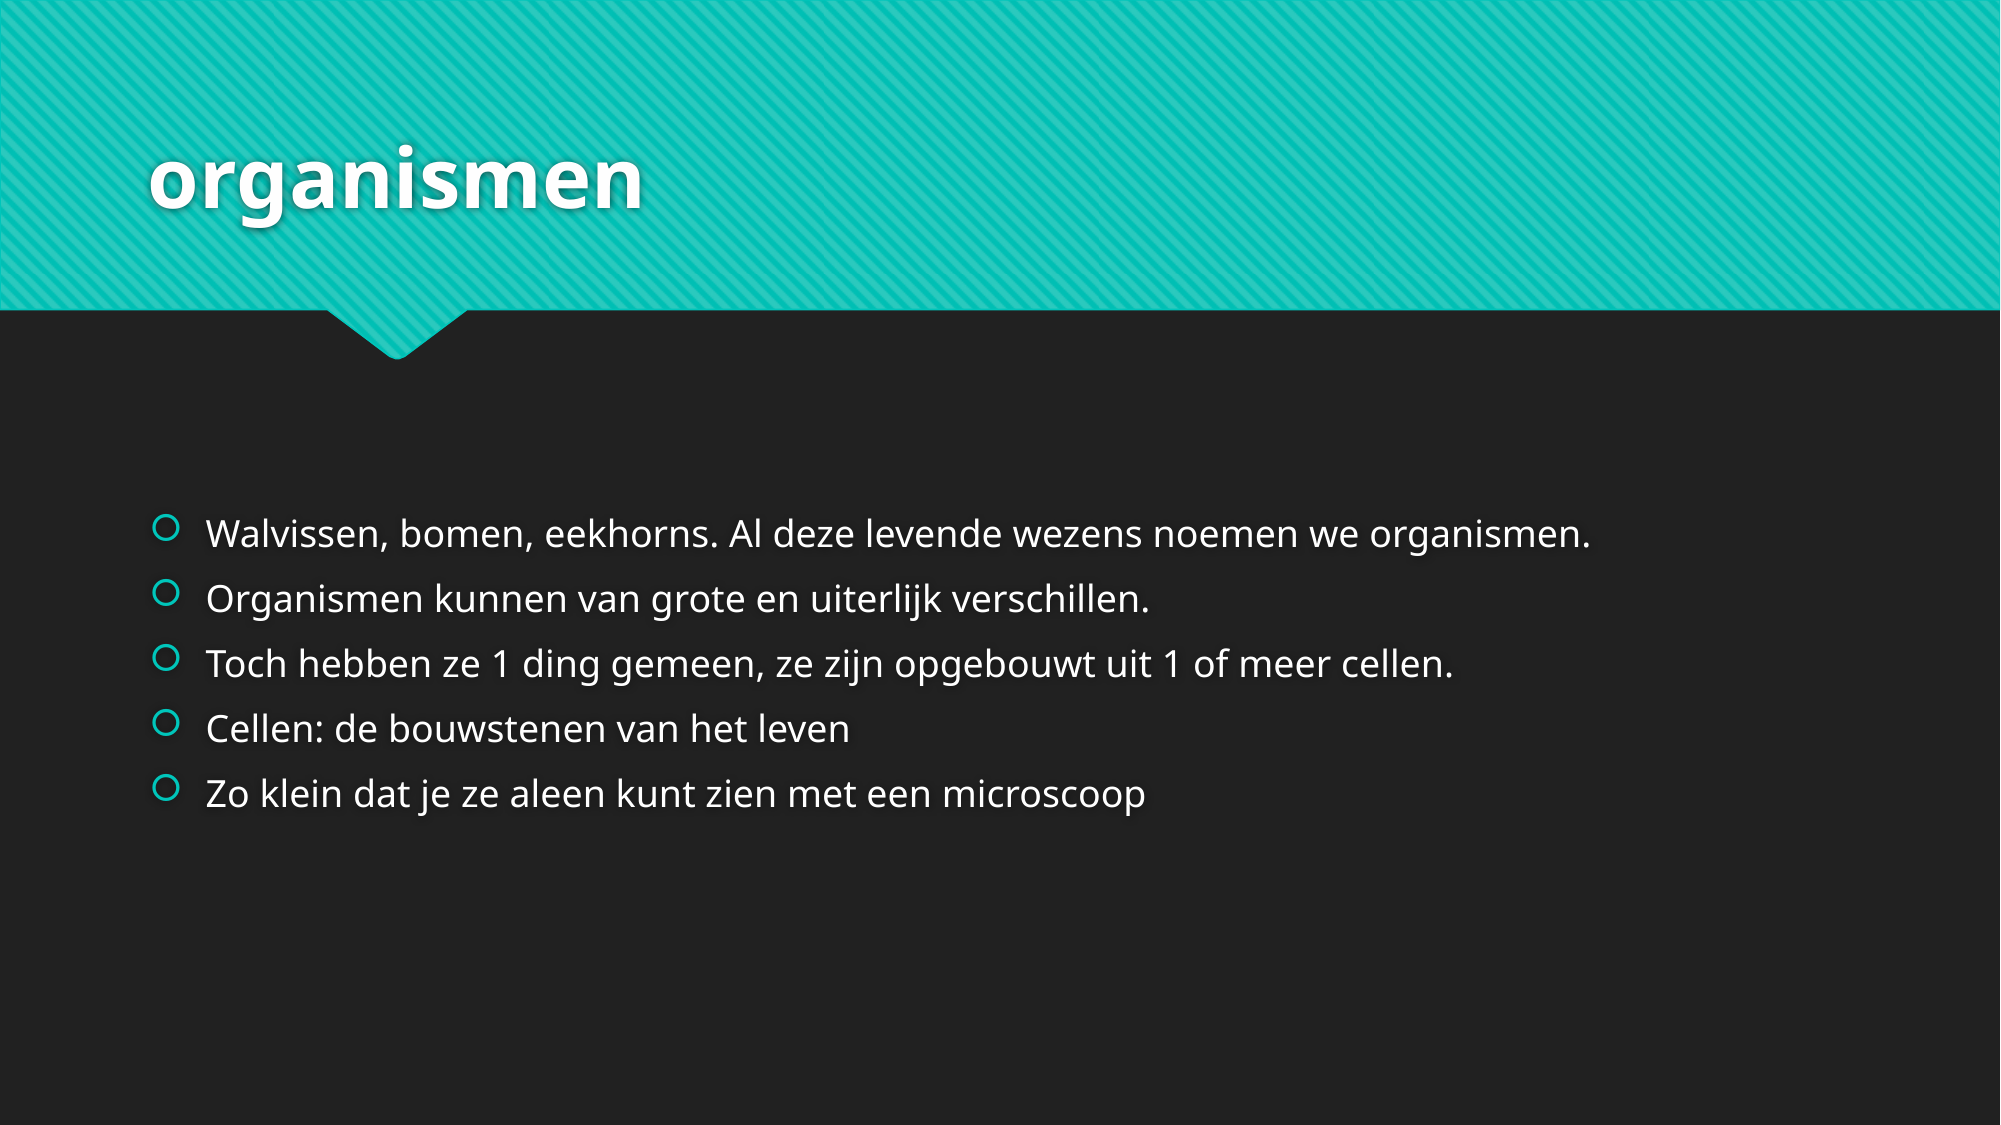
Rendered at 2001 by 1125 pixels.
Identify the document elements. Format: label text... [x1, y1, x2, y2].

title organismen [132, 73, 1868, 233]
list Walvissen, bomen, eekhorns. Al deze levende wezens noemen we organismen. Organismen kunnen van grote en uiterlijk verschillen. Toch hebben ze 1 ding gemeen, ze zijn opgebouwt uit 1 of meer cellen. Cellen: de bouwstenen van het leven Zo klein dat je ze aleen kunt zien met een microscoop [134, 364, 1866, 962]
